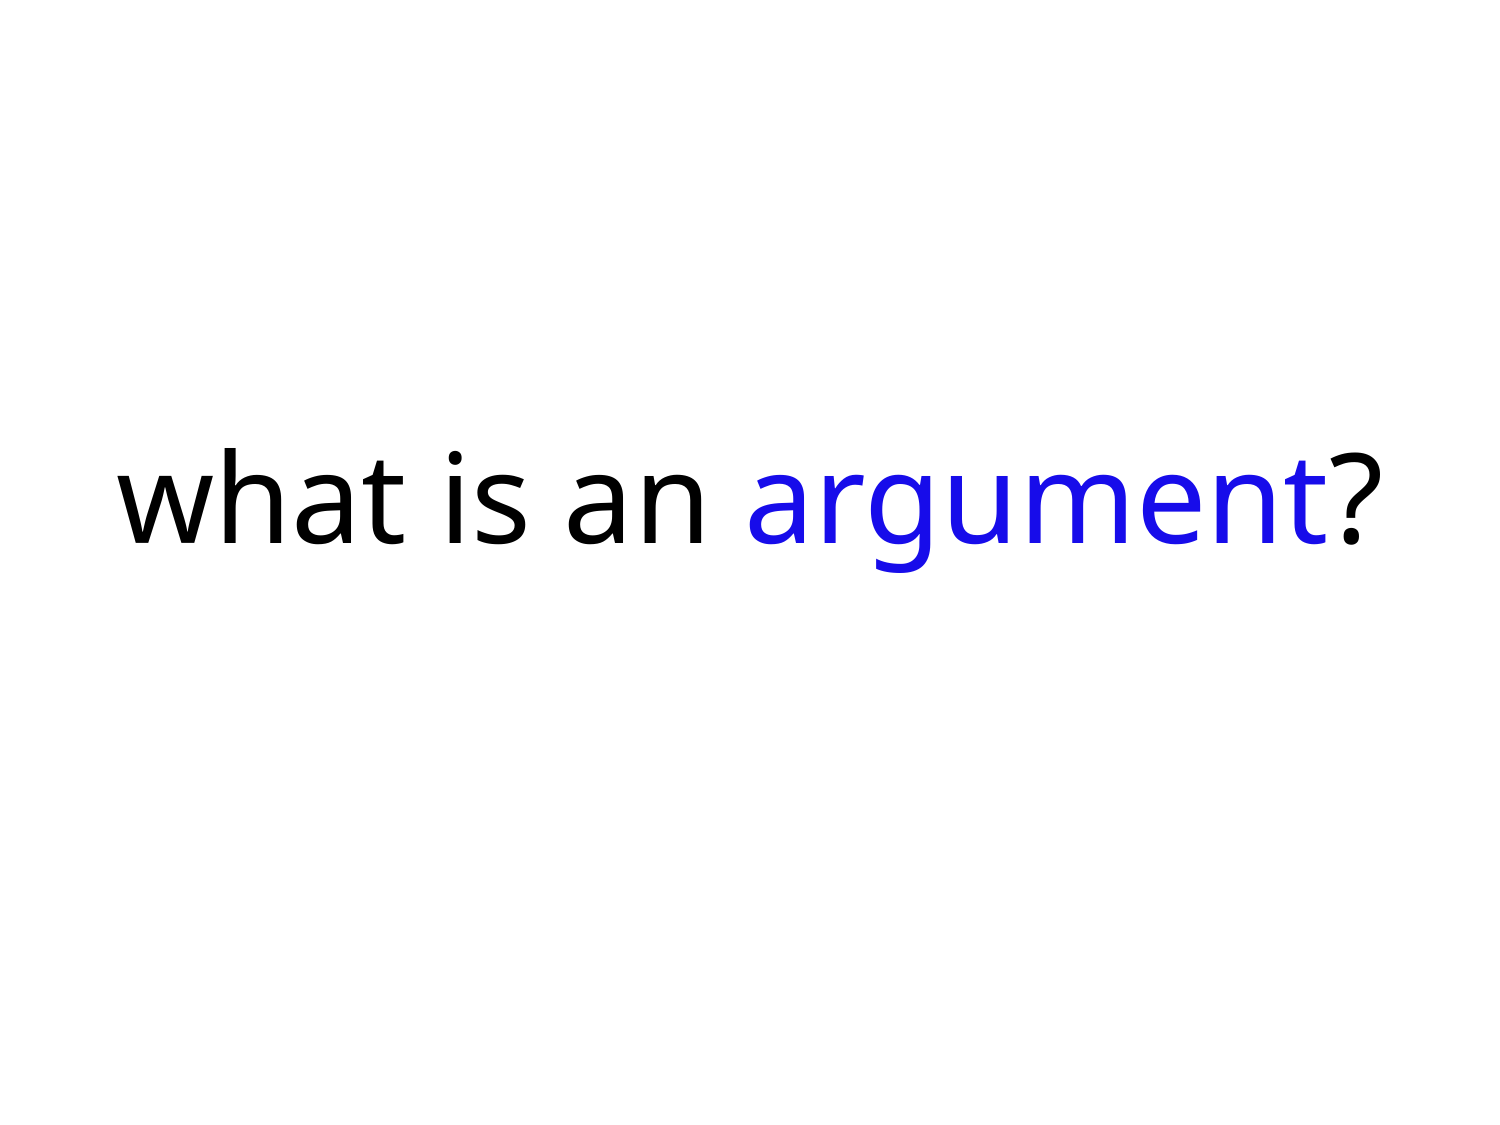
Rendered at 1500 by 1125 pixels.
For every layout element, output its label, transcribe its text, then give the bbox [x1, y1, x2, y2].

title what is an argument? [75, 399, 1425, 588]
